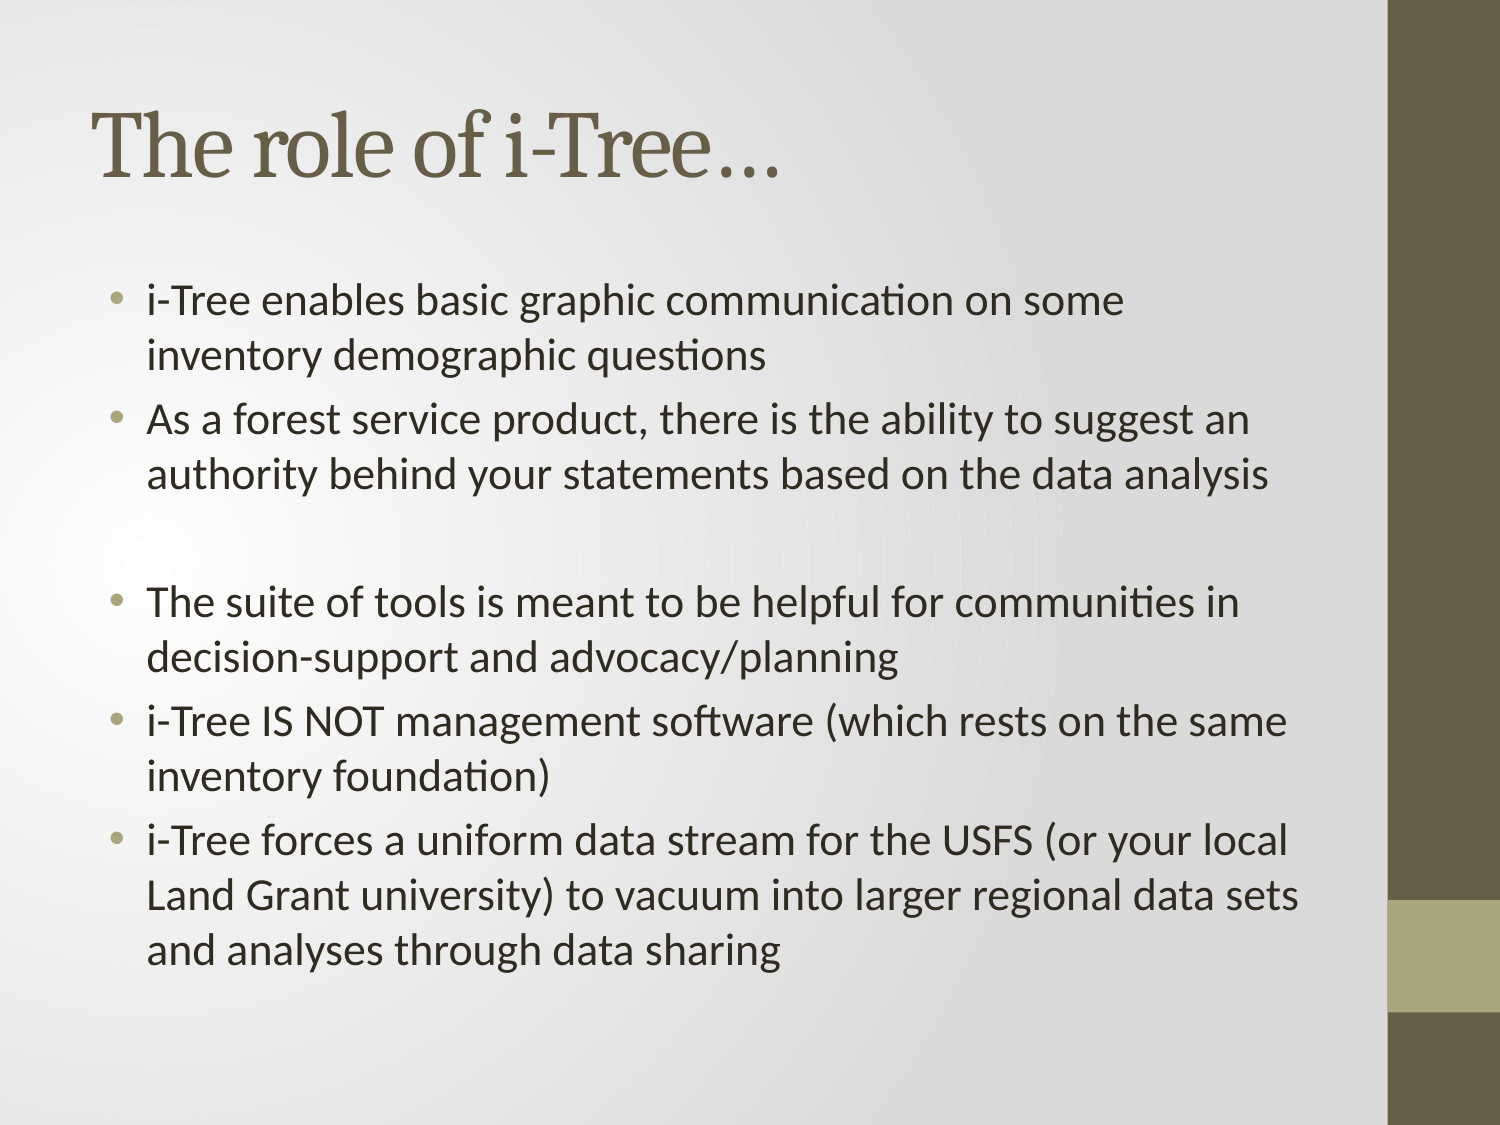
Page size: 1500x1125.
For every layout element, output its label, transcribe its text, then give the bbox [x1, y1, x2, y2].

list i-Tree enables basic graphic communication on some inventory demographic questions As a forest service product, there is the ability to suggest an authority behind your statements based on the data analysis The suite of tools is meant to be helpful for communities in decision-support and advocacy/planning i-Tree IS NOT management software (which rests on the same inventory foundation) i-Tree forces a uniform data stream for the USFS (or your local Land Grant university) to vacuum into larger regional data sets and analyses through data sharing [75, 262, 1325, 1050]
title The role of i-Tree… [75, 45, 1325, 233]
